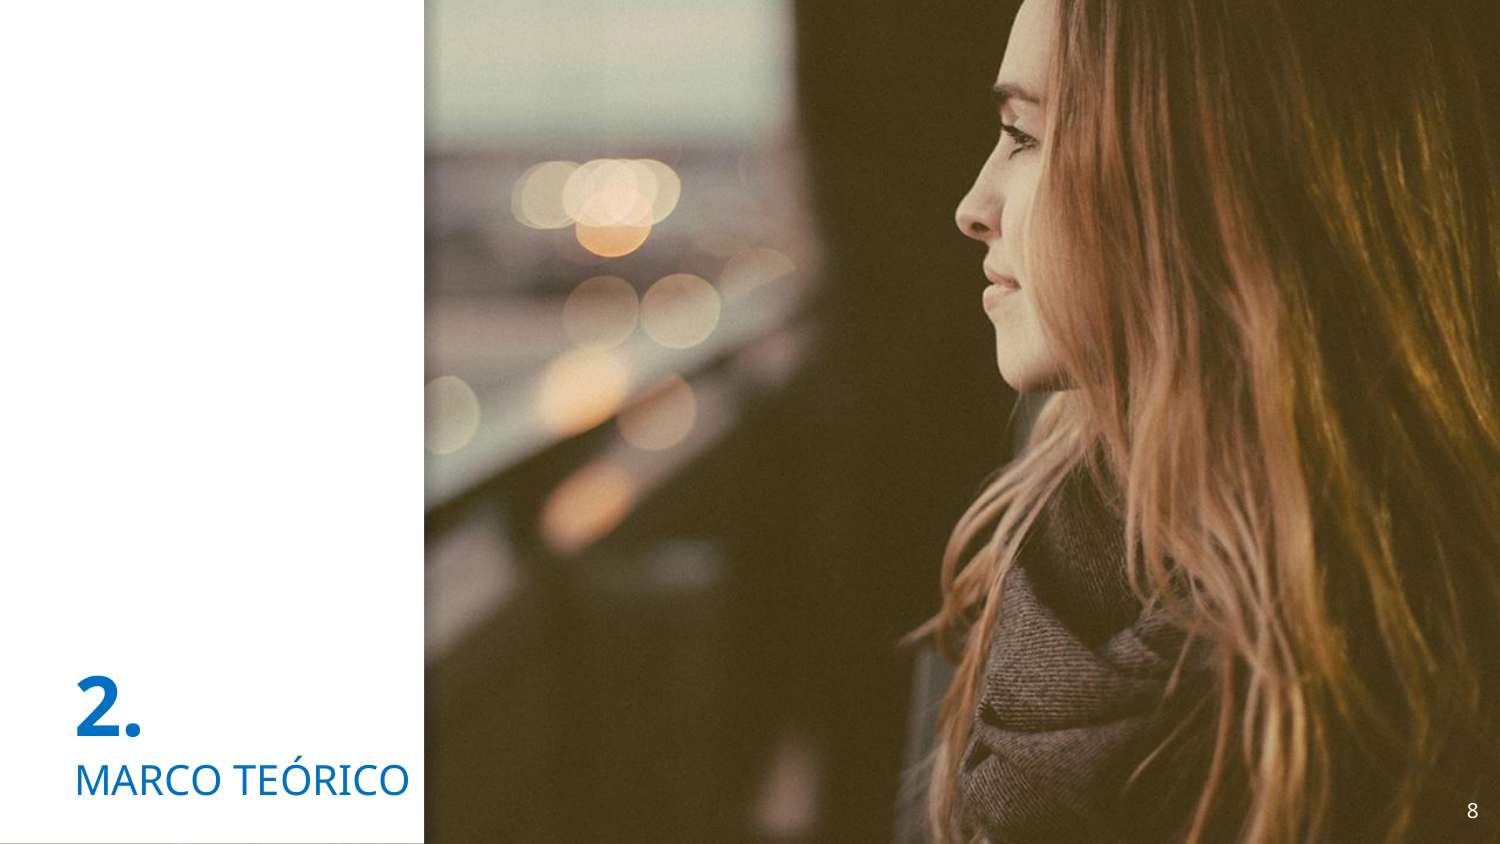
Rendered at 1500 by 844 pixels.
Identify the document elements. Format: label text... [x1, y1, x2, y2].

slide_number 8 [1403, 779, 1494, 844]
picture [425, 0, 1500, 844]
title 2. MARCO TEÓRICO [59, 214, 473, 819]
